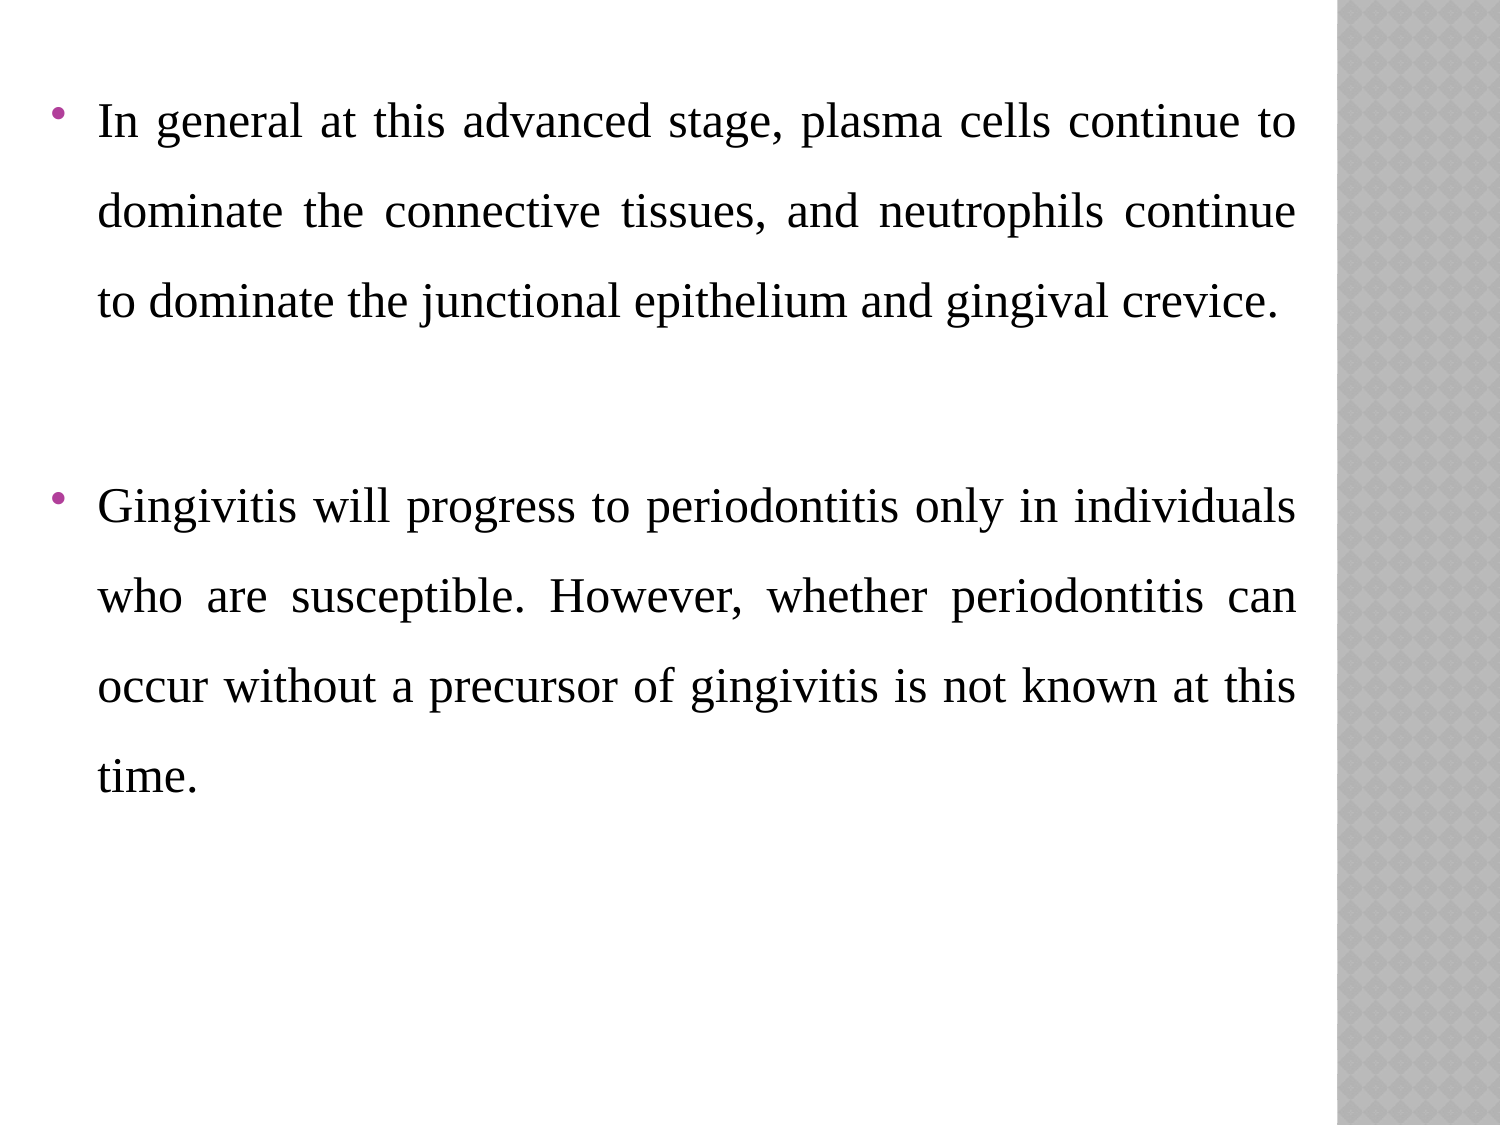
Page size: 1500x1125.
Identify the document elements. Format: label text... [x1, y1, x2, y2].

list In general at this advanced stage, plasma cells continue to dominate the connective tissues, and neutrophils continue to dominate the junctional epithelium and gingival crevice. Gingivitis will progress to periodontitis only in individuals who are susceptible. However, whether periodontitis can occur without a precursor of gingivitis is not known at this time. [37, 50, 1313, 1088]
